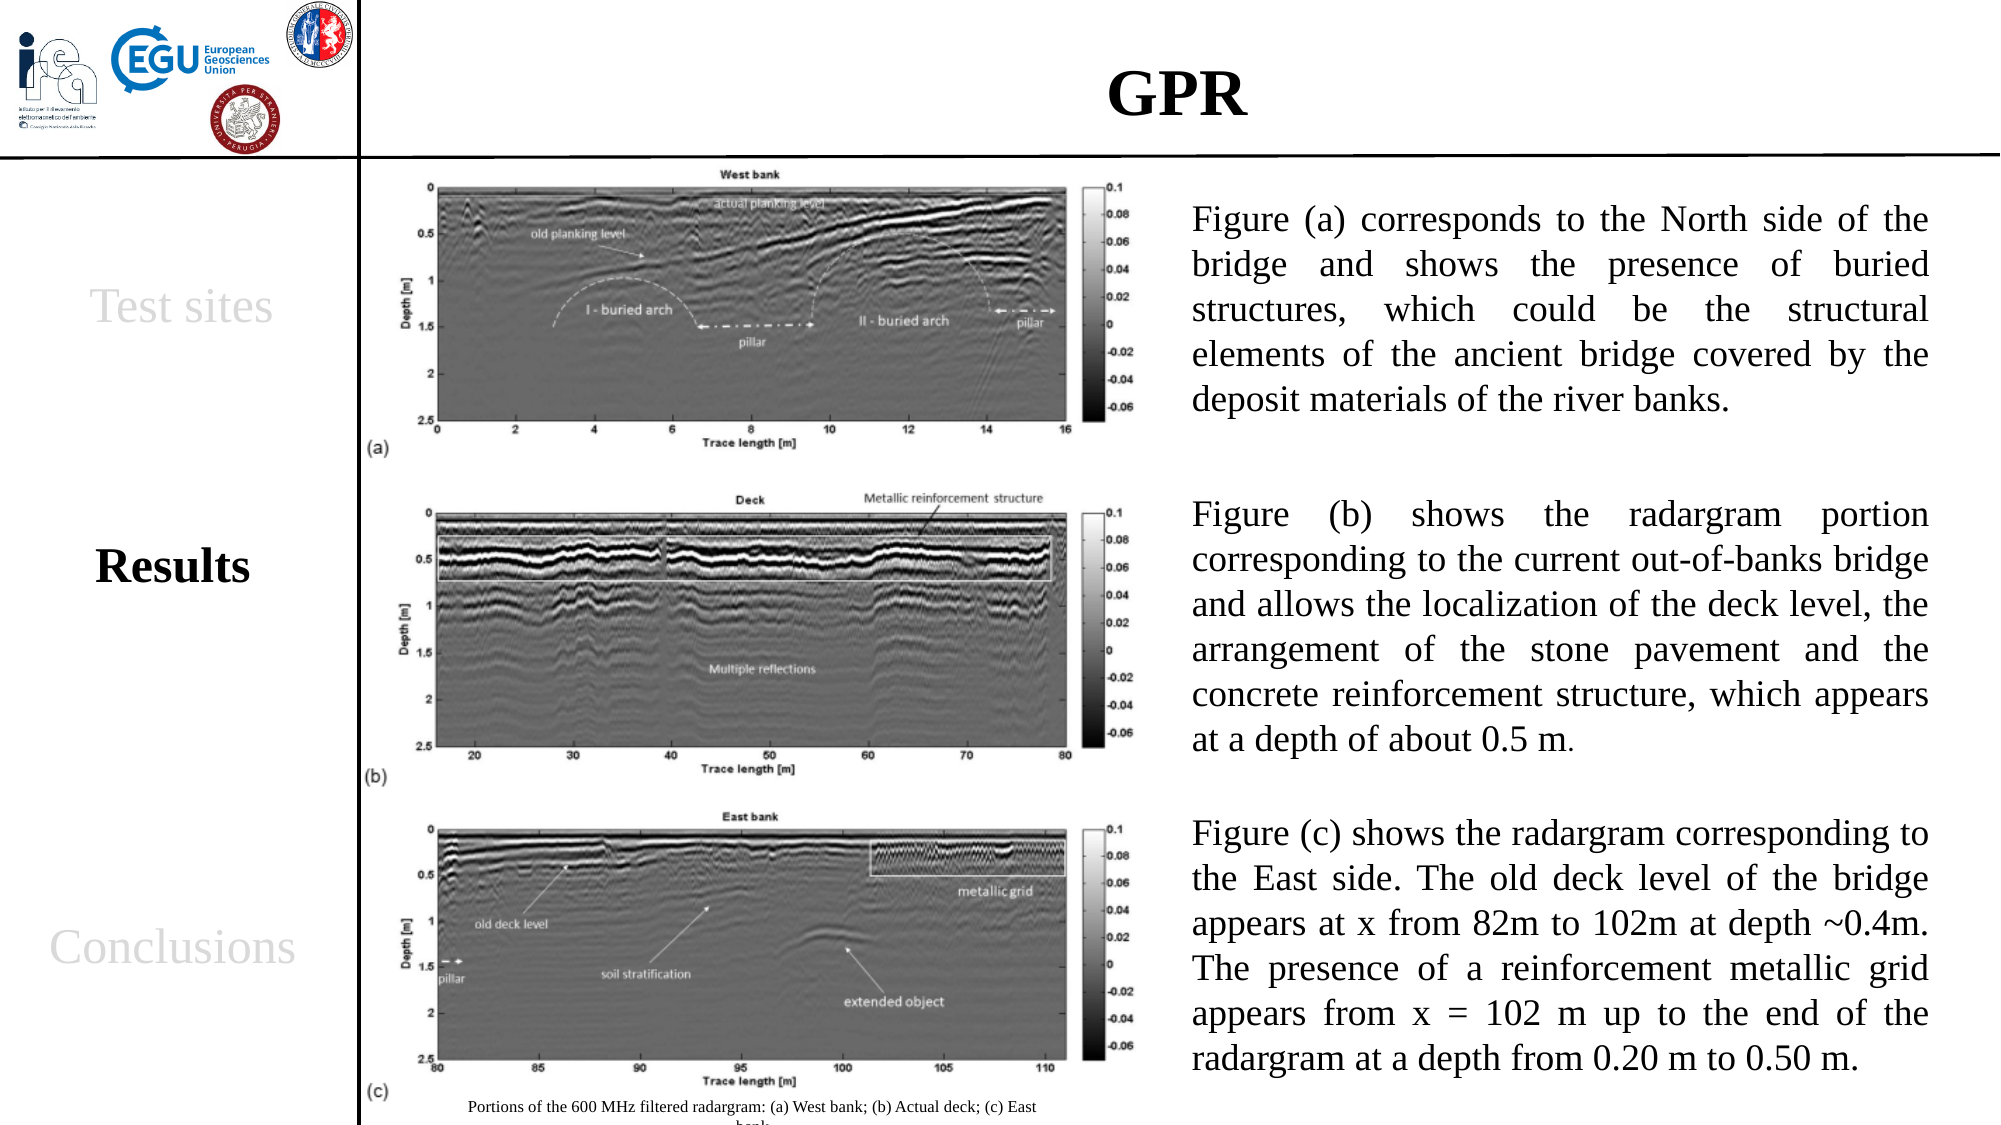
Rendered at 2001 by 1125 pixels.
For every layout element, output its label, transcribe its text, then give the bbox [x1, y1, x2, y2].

picture [286, 1, 353, 68]
text_box Portions of the 600 MHz filtered radargram: (a) West bank; (b) Actual deck; (c) East bank [436, 1105, 1070, 1125]
picture [105, 20, 281, 155]
text_box Figure (b) shows the radargram portion corresponding to the current out-of-banks bridge and allows the localization of the deck level, the arrangement of the stone pavement and the concrete reinforcement structure, which appears at a depth of about 0.5 m. [1177, 481, 1945, 767]
picture [15, 32, 97, 130]
text_box Figure (a) corresponds to the North side of the bridge and shows the presence of buried structures, which could be the structural elements of the ancient bridge covered by the deposit materials of the river banks. [1177, 186, 1945, 427]
text_box GPR [1092, 41, 1263, 136]
picture [363, 159, 1145, 1105]
text_box Figure (c) shows the radargram corresponding to the East side. The old deck level of the bridge appears at x from 82m to 102m at depth ~0.4m. The presence of a reinforcement metallic grid appears from x = 102 m up to the end of the radargram at a depth from 0.20 m to 0.50 m. [1177, 800, 1945, 1086]
